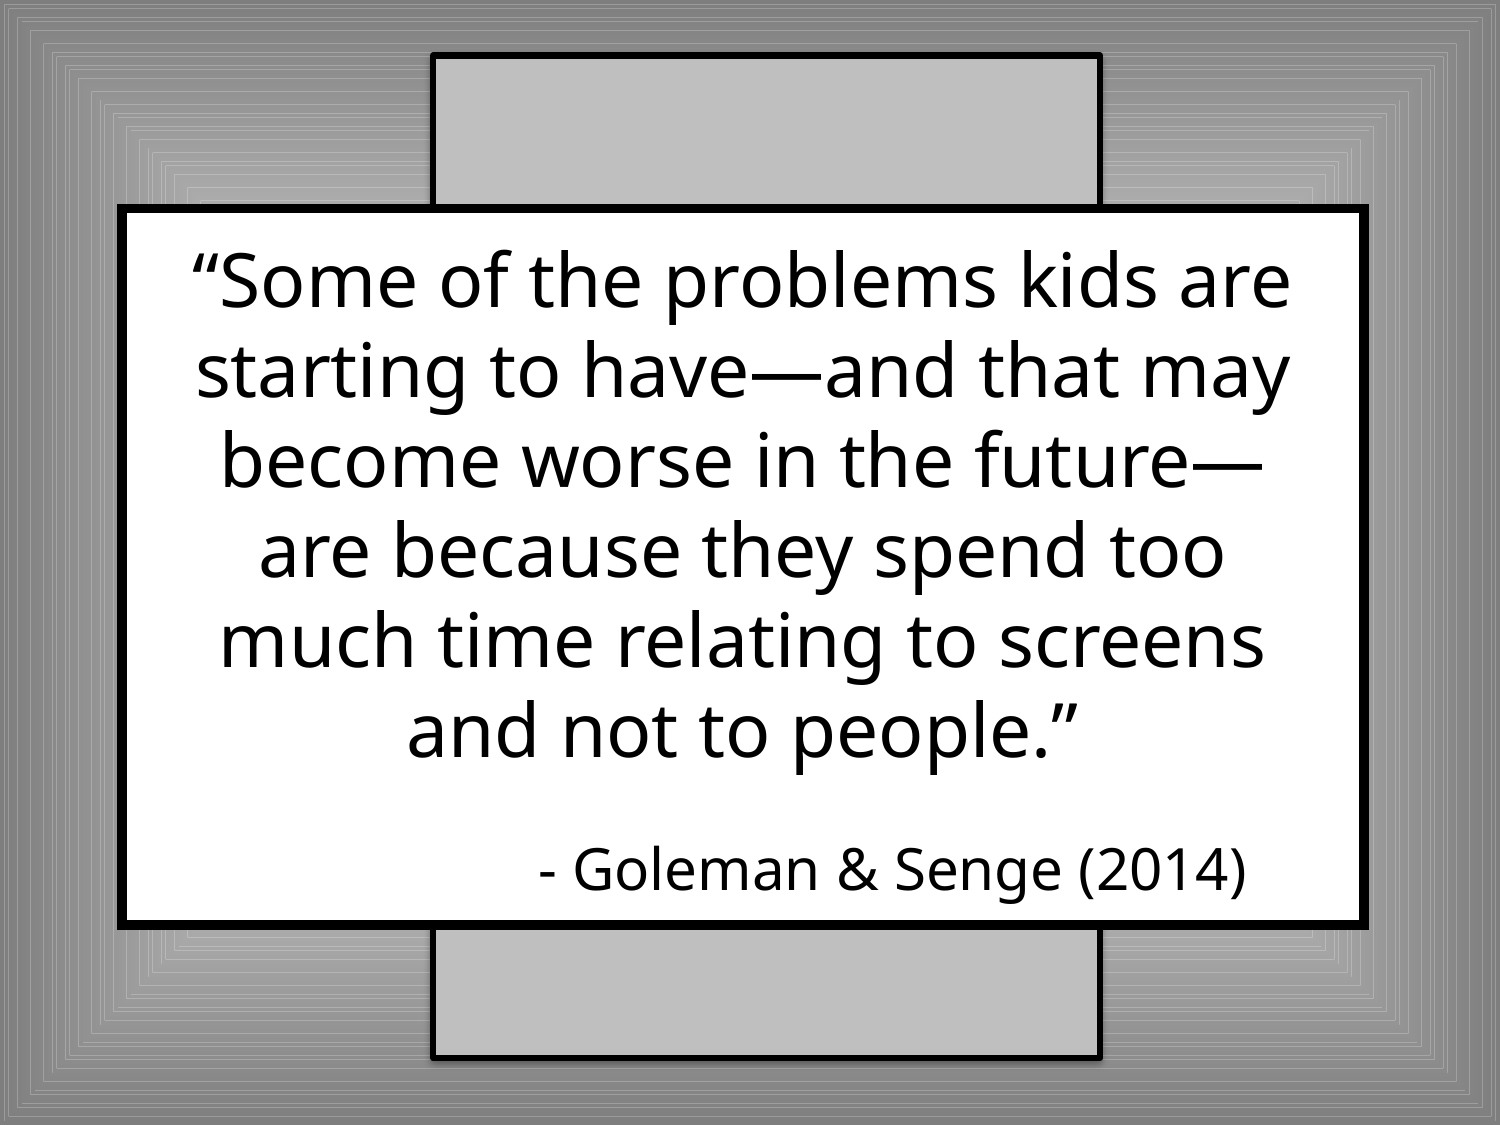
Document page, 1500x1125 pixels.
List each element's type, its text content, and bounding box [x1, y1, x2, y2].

text_box [122, 208, 1364, 925]
text_box [433, 1000, 1101, 1059]
text_box [433, 55, 1101, 208]
text_box “Some of the problems kids are starting to have—and that may become worse in the future—are because they spend too much time relating to screens and not to people.” - Goleman & Senge (2014) [159, 225, 1327, 1000]
